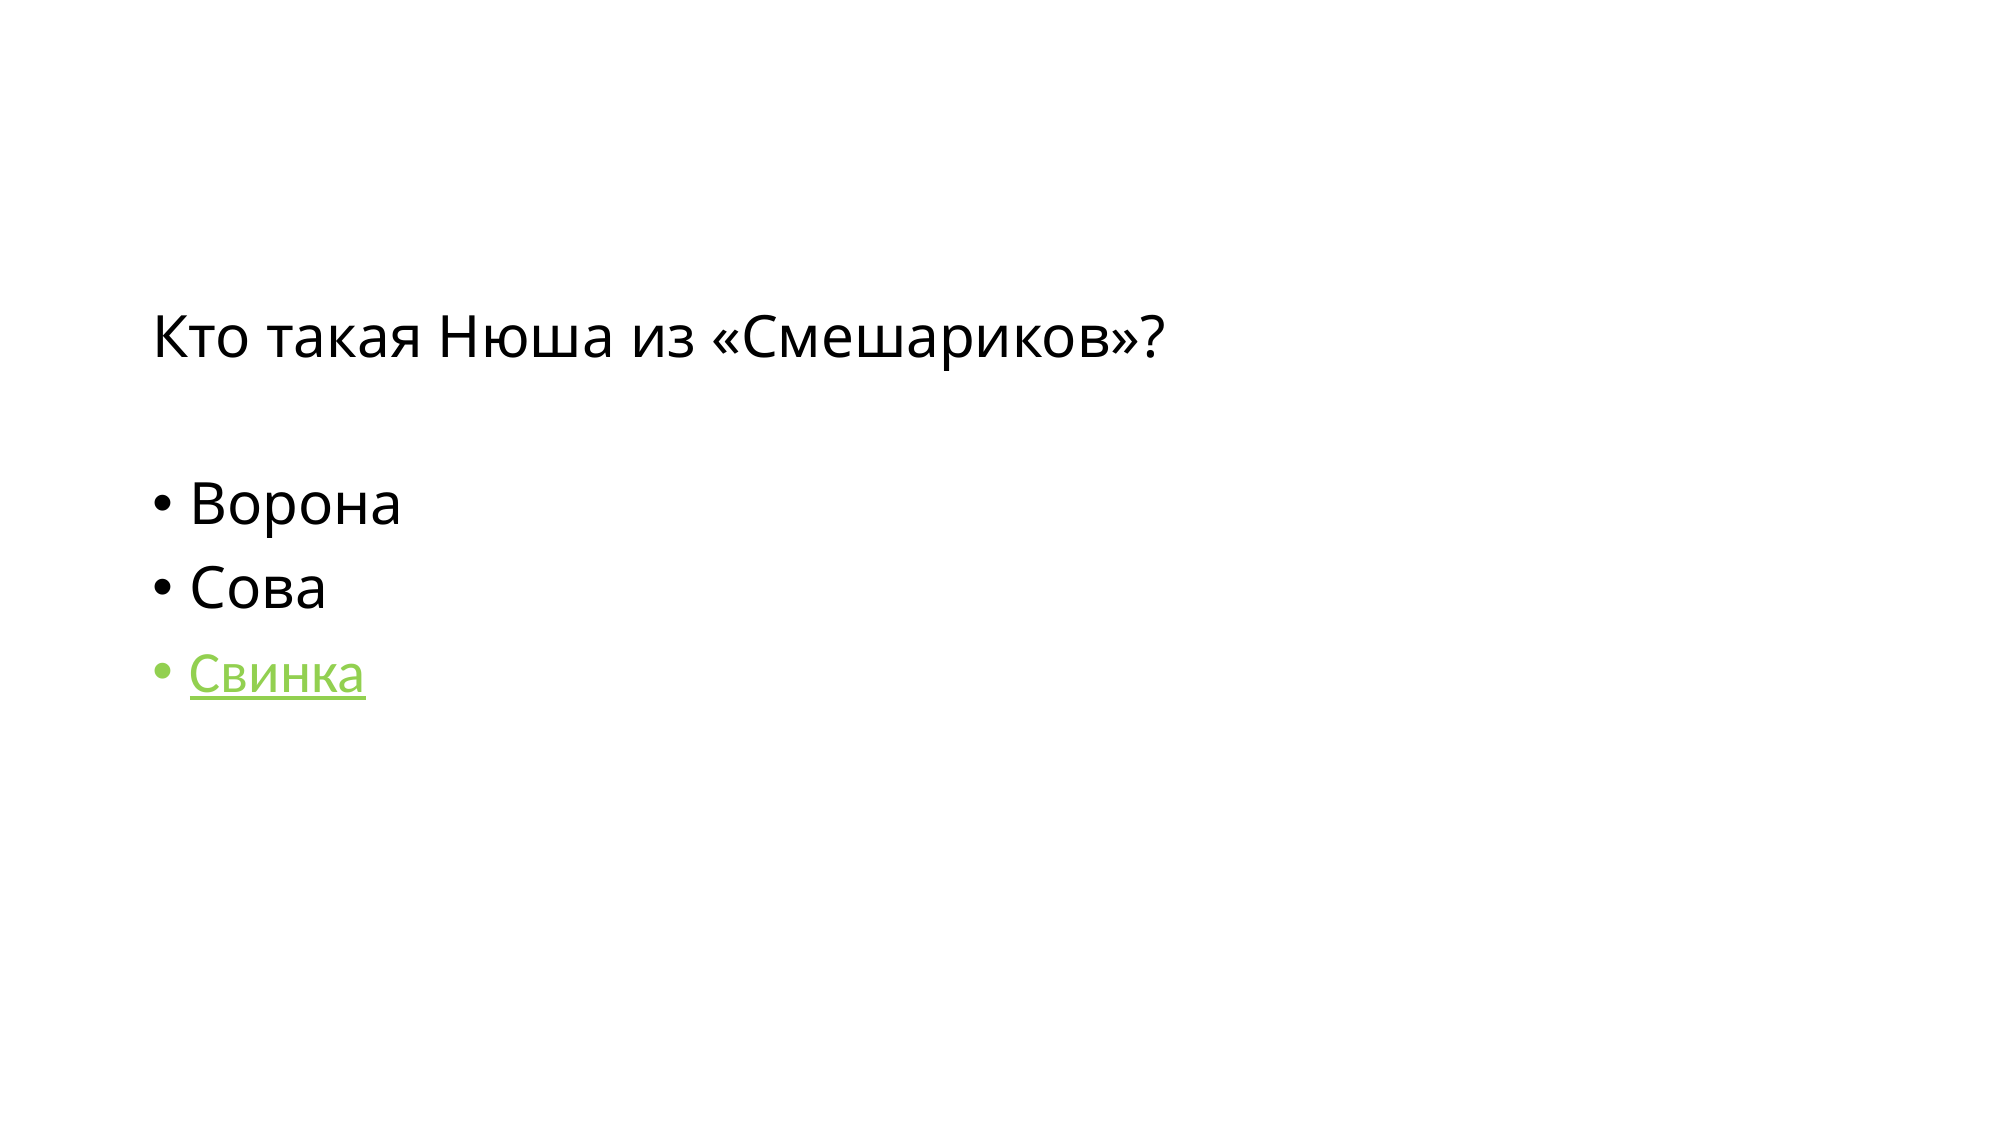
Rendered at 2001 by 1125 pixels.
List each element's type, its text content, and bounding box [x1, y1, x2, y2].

list Кто такая Нюша из «Смешариков»? Ворона Сова Свинка [137, 299, 1863, 1014]
